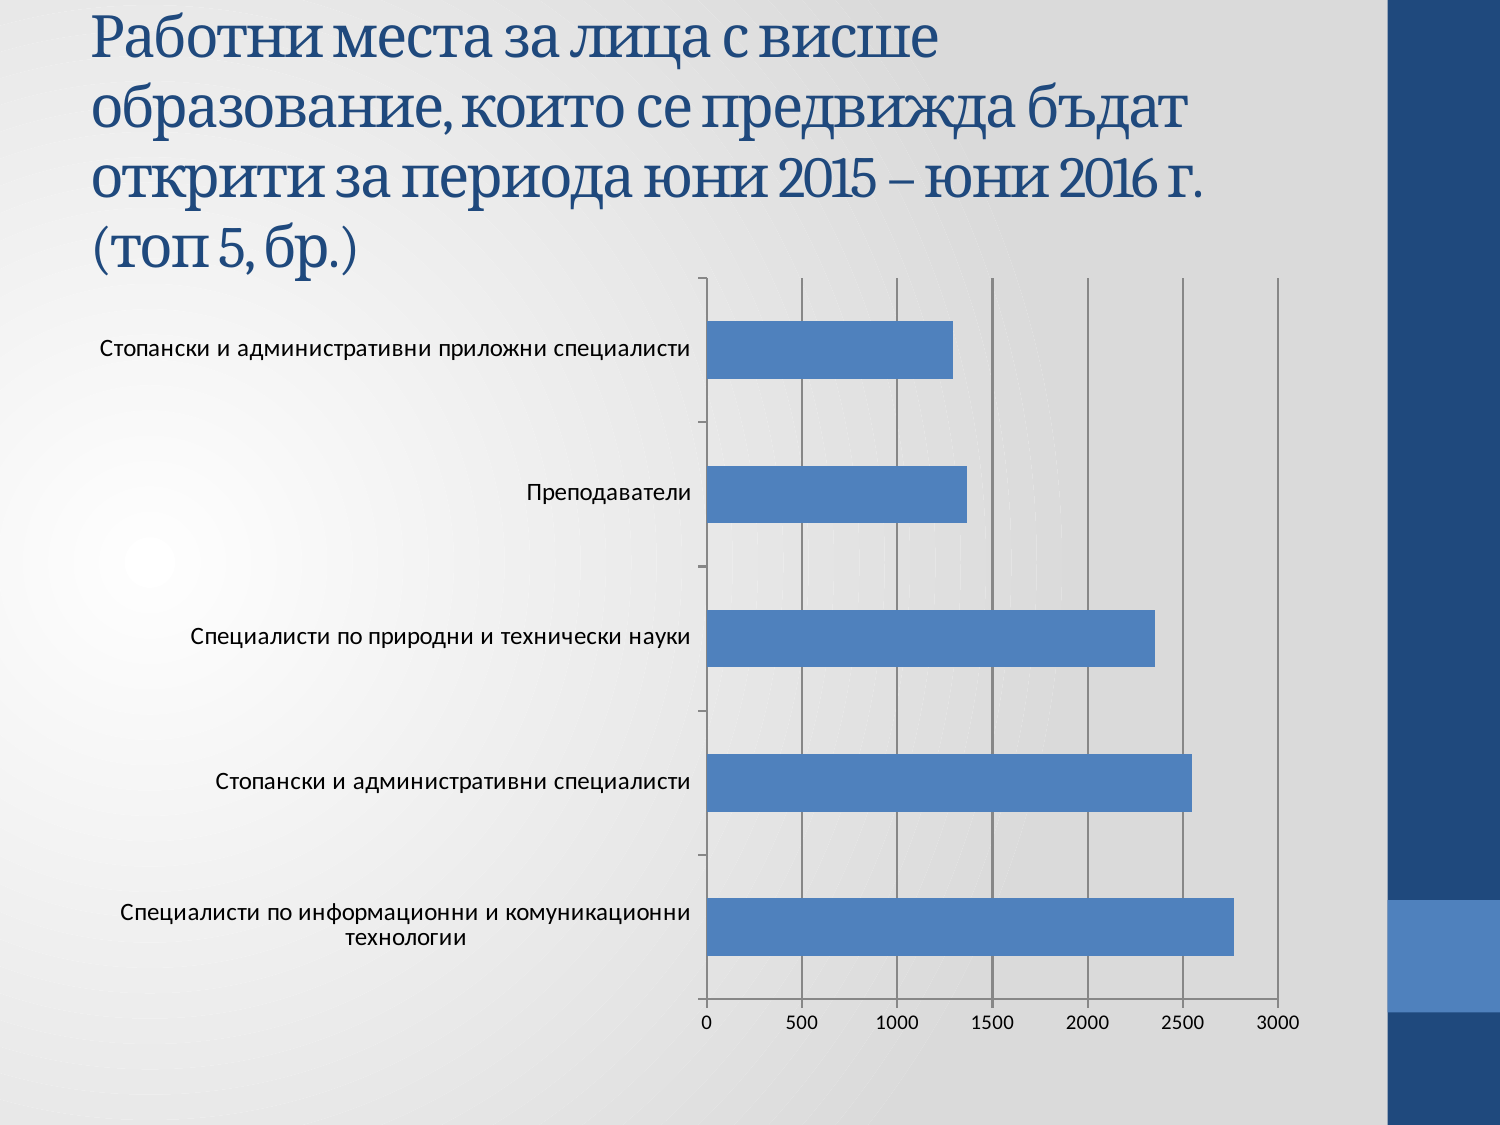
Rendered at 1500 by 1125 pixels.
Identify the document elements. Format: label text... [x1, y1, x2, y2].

title Работни места за лица с висше образование, които се предвижда бъдат открити за периода юни 2015 – юни 2016 г. (топ 5, бр.) [75, 45, 1325, 233]
chart [74, 261, 1326, 1051]
